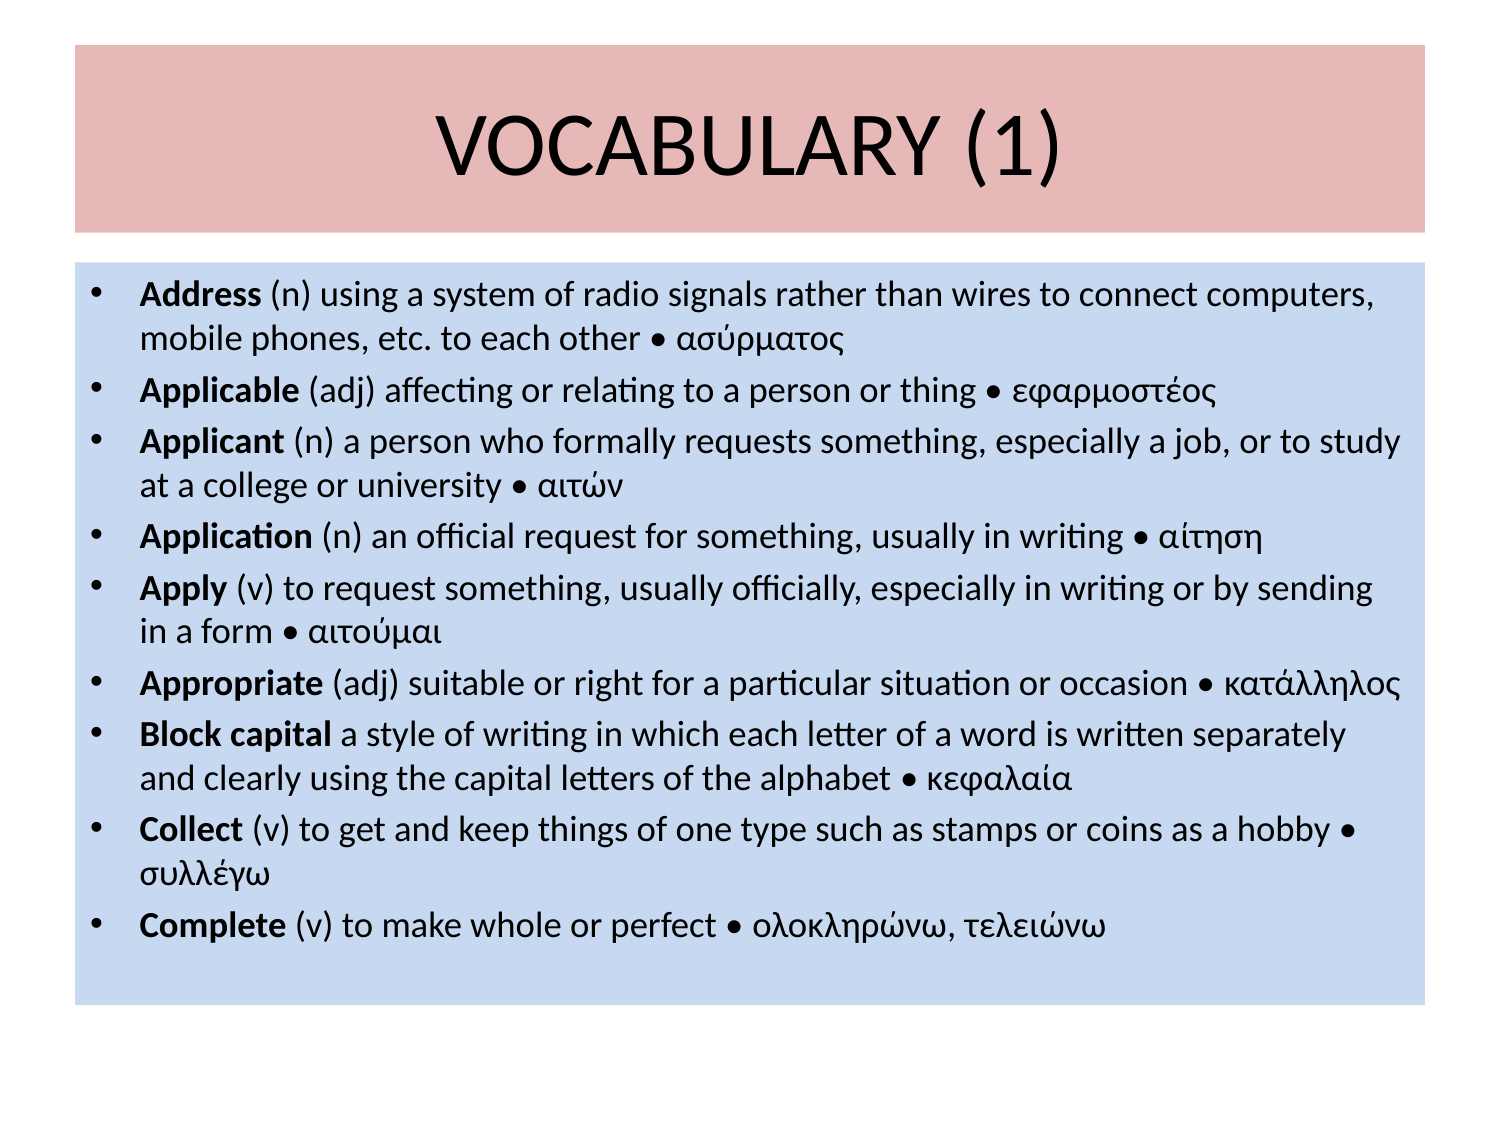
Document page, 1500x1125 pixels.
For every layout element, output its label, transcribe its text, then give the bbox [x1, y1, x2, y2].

title VOCABULARY (1) [75, 45, 1425, 233]
list Address (n) using a system of radio signals rather than wires to connect computers, mobile phones, etc. to each other • ασύρματος Applicable (adj) affecting or relating to a person or thing • εφαρμοστέος Applicant (n) a person who formally requests something, especially a job, or to study at a college or university • αιτών Application (n) an official request for something, usually in writing • αίτηση Apply (v) to request something, usually officially, especially in writing or by sending in a form • αιτούμαι Appropriate (adj) suitable or right for a particular situation or occasion • κατάλληλος Block capital a style of writing in which each letter of a word is written separately and clearly using the capital letters of the alphabet • κεφαλαία Collect (v) to get and keep things of one type such as stamps or coins as a hobby • συλλέγω Complete (v) to make whole or perfect • ολοκληρώνω, τελειώνω [75, 262, 1425, 1005]
